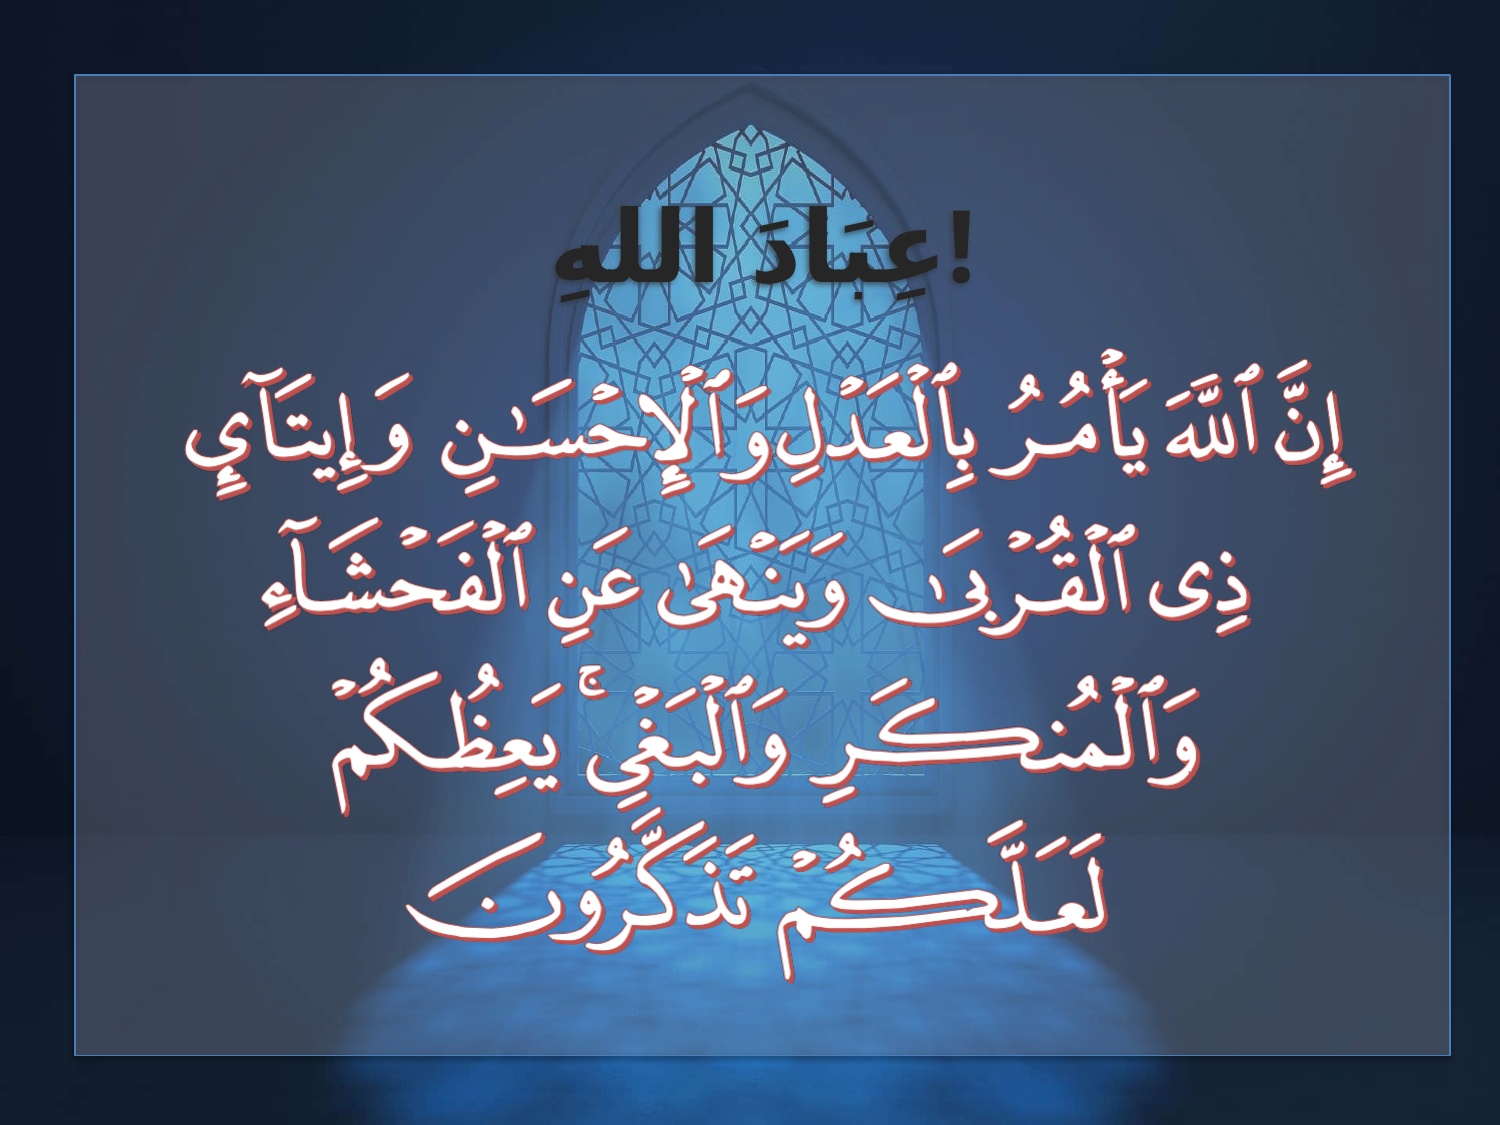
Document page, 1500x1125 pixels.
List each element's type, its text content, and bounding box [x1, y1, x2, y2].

text_box عِبَادَ اللهِ! [74, 74, 1451, 1056]
picture [0, 0, 1500, 1125]
